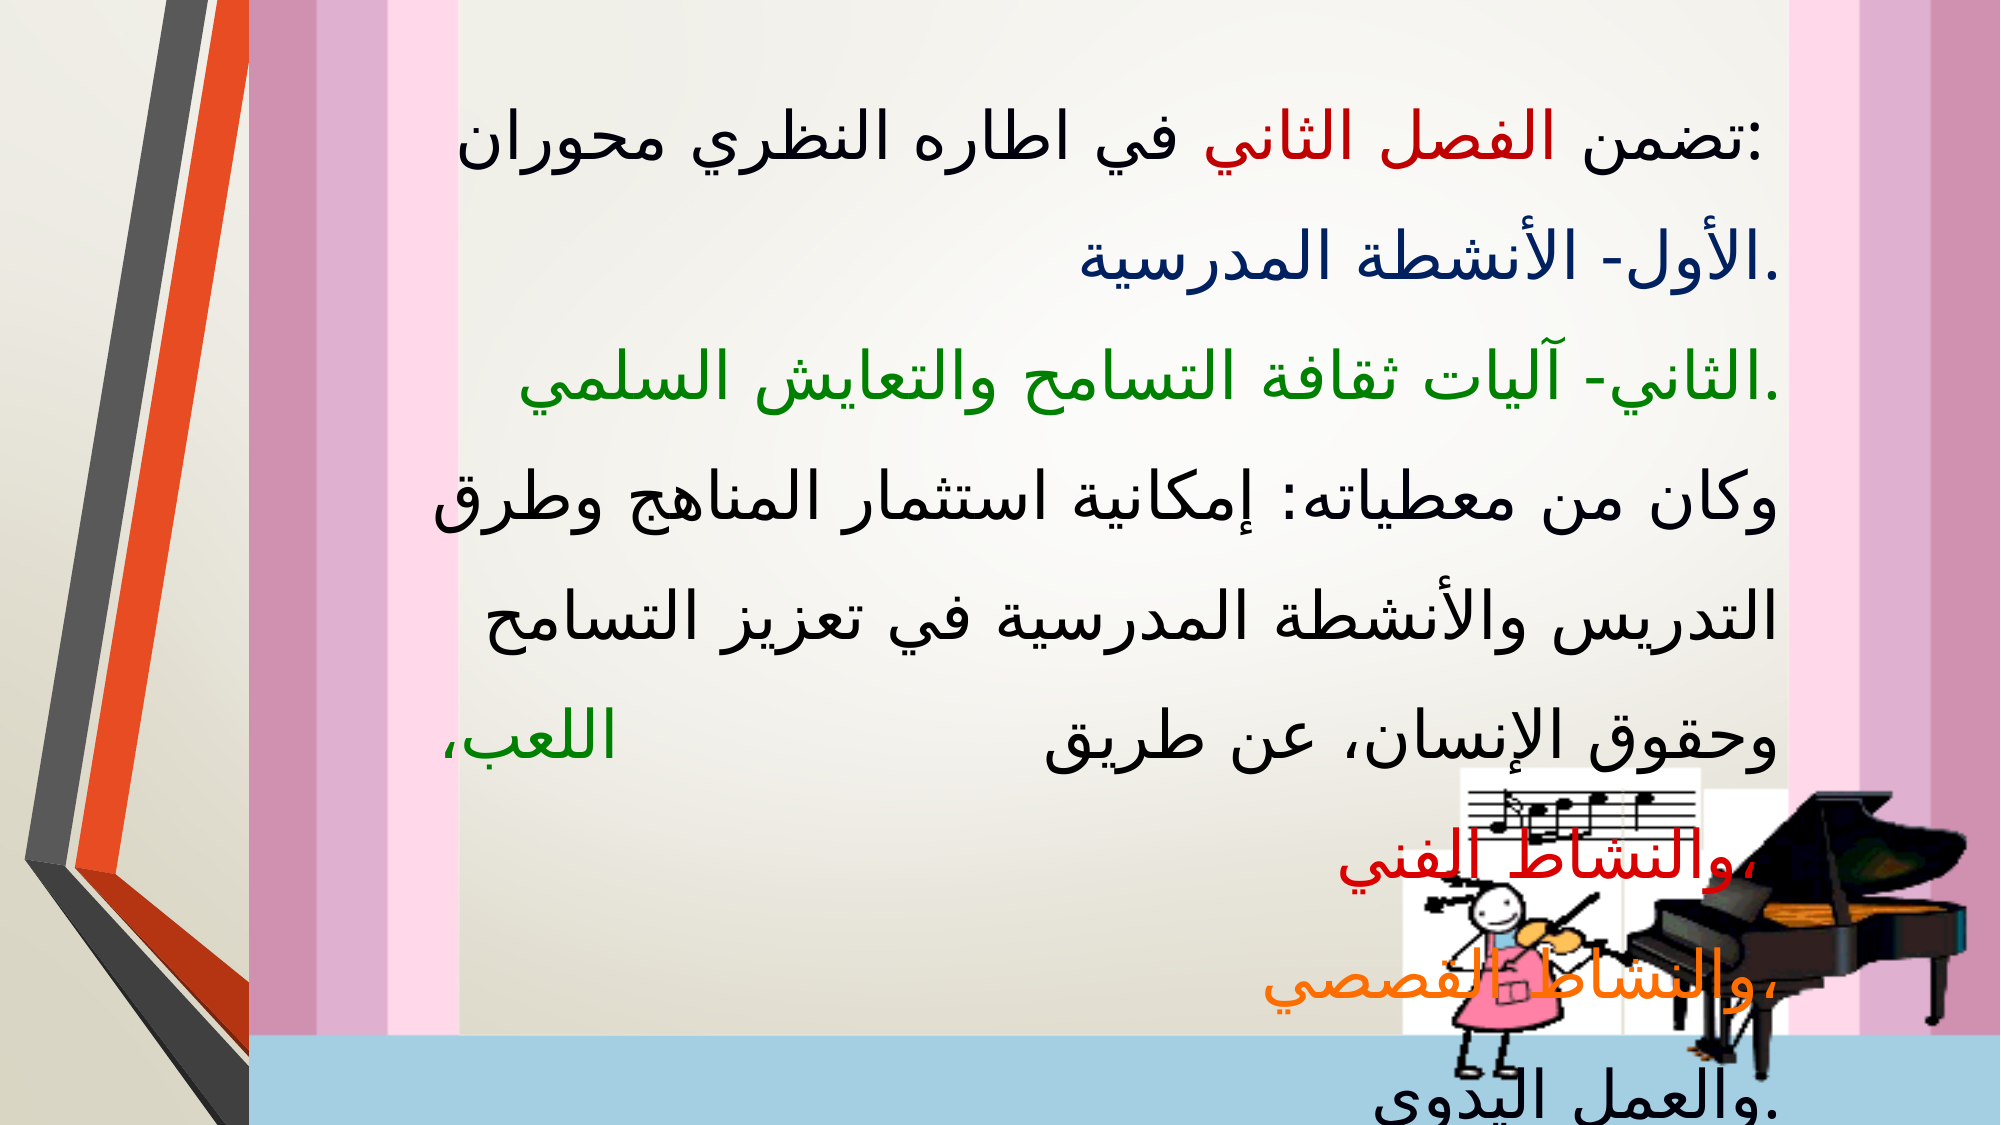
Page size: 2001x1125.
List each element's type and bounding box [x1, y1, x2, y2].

picture [249, 0, 2000, 1125]
